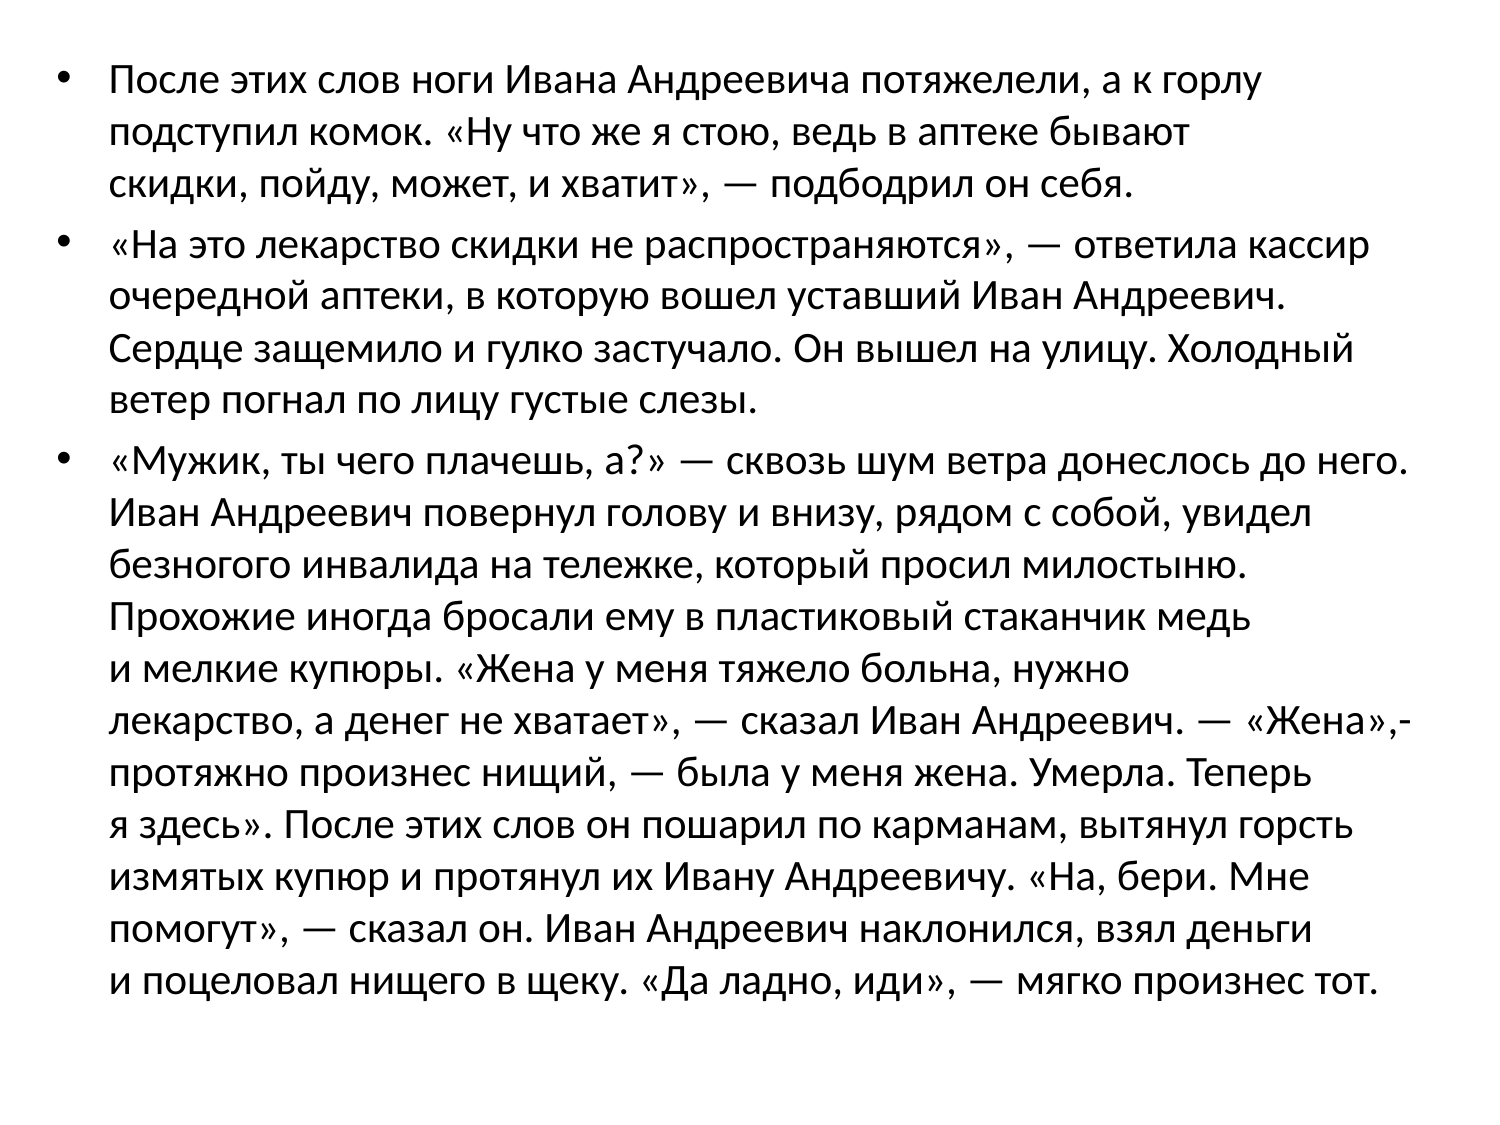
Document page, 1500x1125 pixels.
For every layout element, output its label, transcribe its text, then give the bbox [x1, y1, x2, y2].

list После этих слов ноги Ивана Андреевича потяжелели, а к горлу подступил комок. «Ну что же я стою, ведь в аптеке бывают скидки, пойду, может, и хватит», — подбодрил он себя. «На это лекарство скидки не распространяются», — ответила кассир очередной аптеки, в которую вошел уставший Иван Андреевич. Сердце защемило и гулко застучало. Он вышел на улицу. Холодный ветер погнал по лицу густые слезы. «Мужик, ты чего плачешь, а?» — сквозь шум ветра донеслось до него. Иван Андреевич повернул голову и внизу, рядом с собой, увидел безногого инвалида на тележке, который просил милостыню. Прохожие иногда бросали ему в пластиковый стаканчик медь и мелкие купюры. «Жена у меня тяжело больна, нужно лекарство, а денег не хватает», — сказал Иван Андреевич. — «Жена»,- протяжно произнес нищий, — была у меня жена. Умерла. Теперь я здесь». После этих слов он пошарил по карманам, вытянул горсть измятых купюр и протянул их Ивану Андреевичу. «На, бери. Мне помогут», — сказал он. Иван Андреевич наклонился, взял деньги и поцеловал нищего в щеку. «Да ладно, иди», — мягко произнес тот. [41, 42, 1436, 1125]
